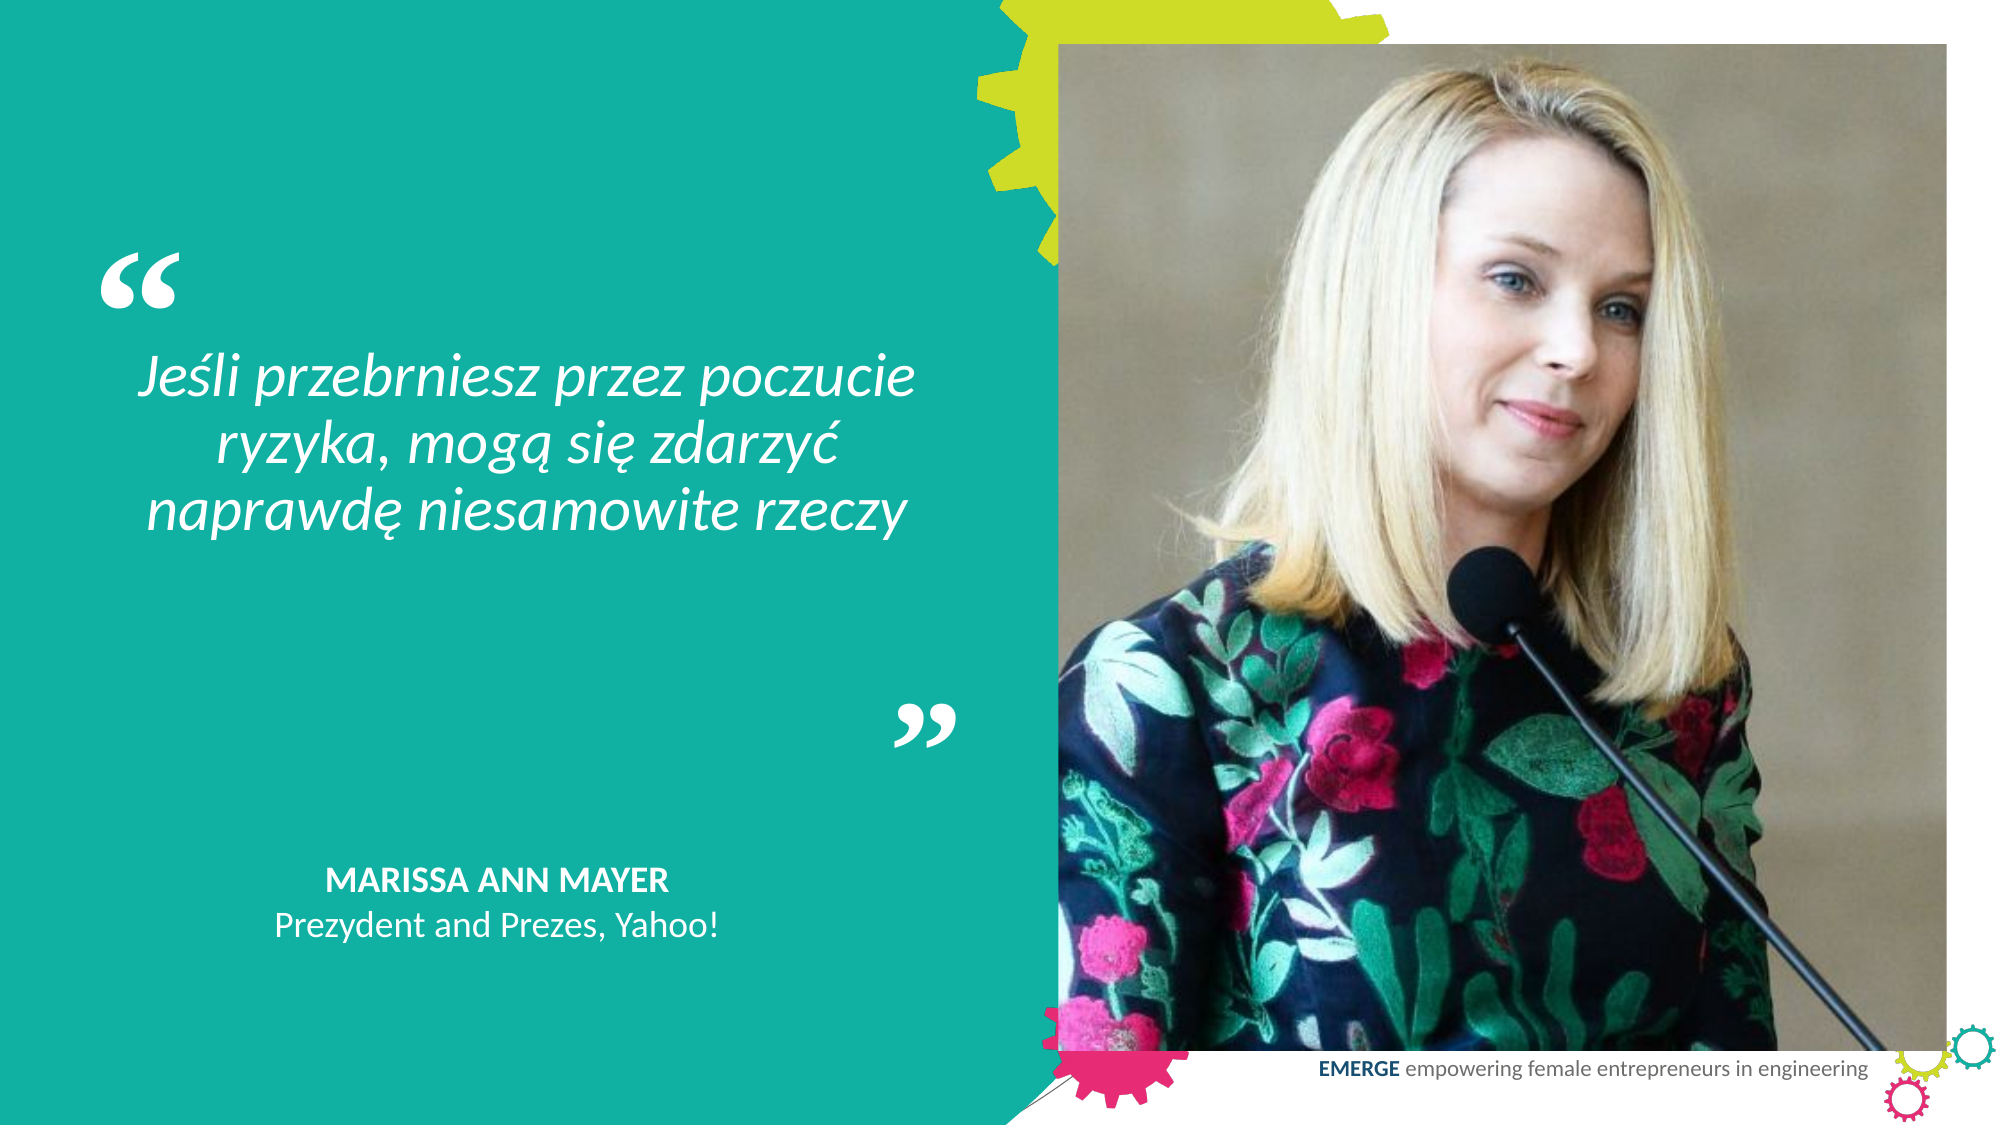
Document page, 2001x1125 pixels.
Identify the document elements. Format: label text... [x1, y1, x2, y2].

list “ [77, 220, 507, 422]
text_box MARISSA ANN MAYER Prezydent and Prezes, Yahoo! [60, 847, 935, 953]
list Jeśli przebrniesz przez poczucie ryzyka, mogą się zdarzyć naprawdę niesamowite rzeczy [82, 326, 973, 737]
list ” [849, 667, 978, 841]
picture [929, 0, 2001, 1125]
